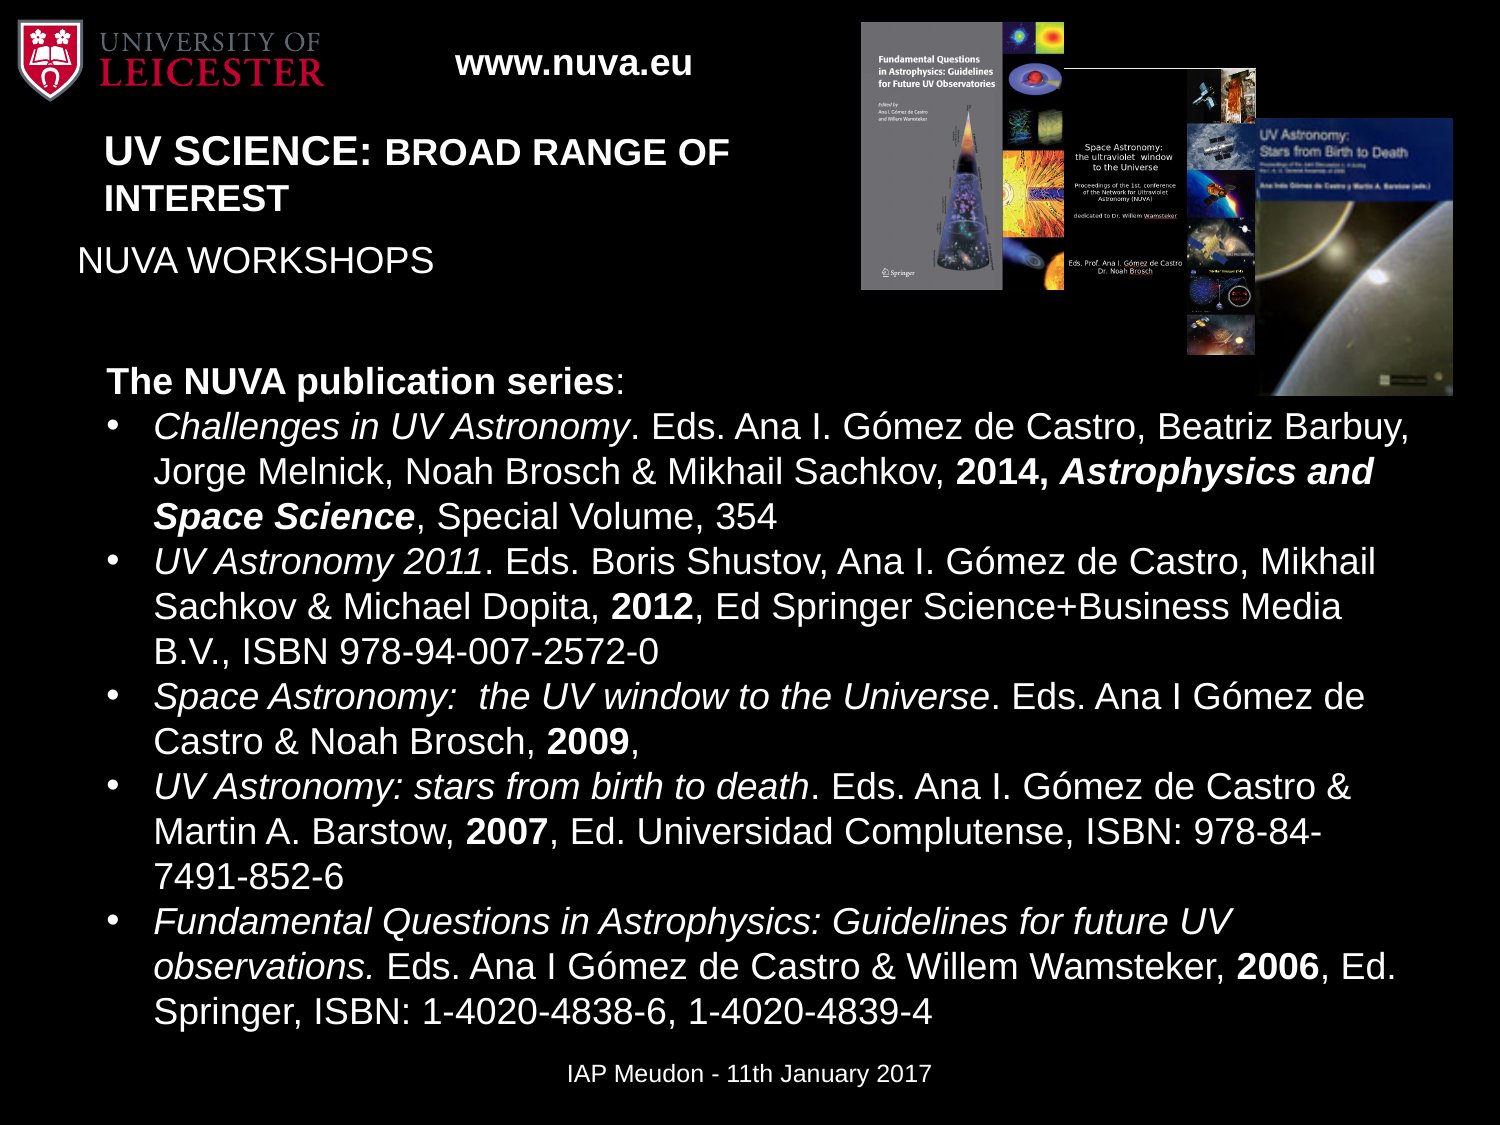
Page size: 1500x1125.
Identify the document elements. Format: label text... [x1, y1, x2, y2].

footer IAP Meudon - 11th January 2017 [512, 1042, 988, 1103]
text_box www.nuva.eu [440, 30, 709, 91]
text_box UV SCIENCE: BROAD RANGE OF INTEREST [89, 116, 839, 227]
text_box NUVA WORKSHOPS [62, 228, 450, 289]
text_box The NUVA publication series: Challenges in UV Astronomy. Eds. Ana I. Gómez de Castro, Beatriz Barbuy, Jorge Melnick, Noah Brosch & Mikhail Sachkov, 2014, Astrophysics and Space Science, Special Volume, 354 UV Astronomy 2011. Eds. Boris Shustov, Ana I. Gómez de Castro, Mikhail Sachkov & Michael Dopita, 2012, Ed Springer Science+Business Media B.V., ISBN 978-94-007-2572-0 Space Astronomy: the UV window to the Universe. Eds. Ana I Gómez de Castro & Noah Brosch, 2009, UV Astronomy: stars from birth to death. Eds. Ana I. Gómez de Castro & Martin A. Barstow, 2007, Ed. Universidad Complutense, ISBN: 978-84-7491-852-6 Fundamental Questions in Astrophysics: Guidelines for future UV observations. Eds. Ana I Gómez de Castro & Willem Wamsteker, 2006, Ed. Springer, ISBN: 1-4020-4838-6, 1-4020-4839-4 [91, 349, 1427, 1040]
picture [861, 22, 1454, 396]
